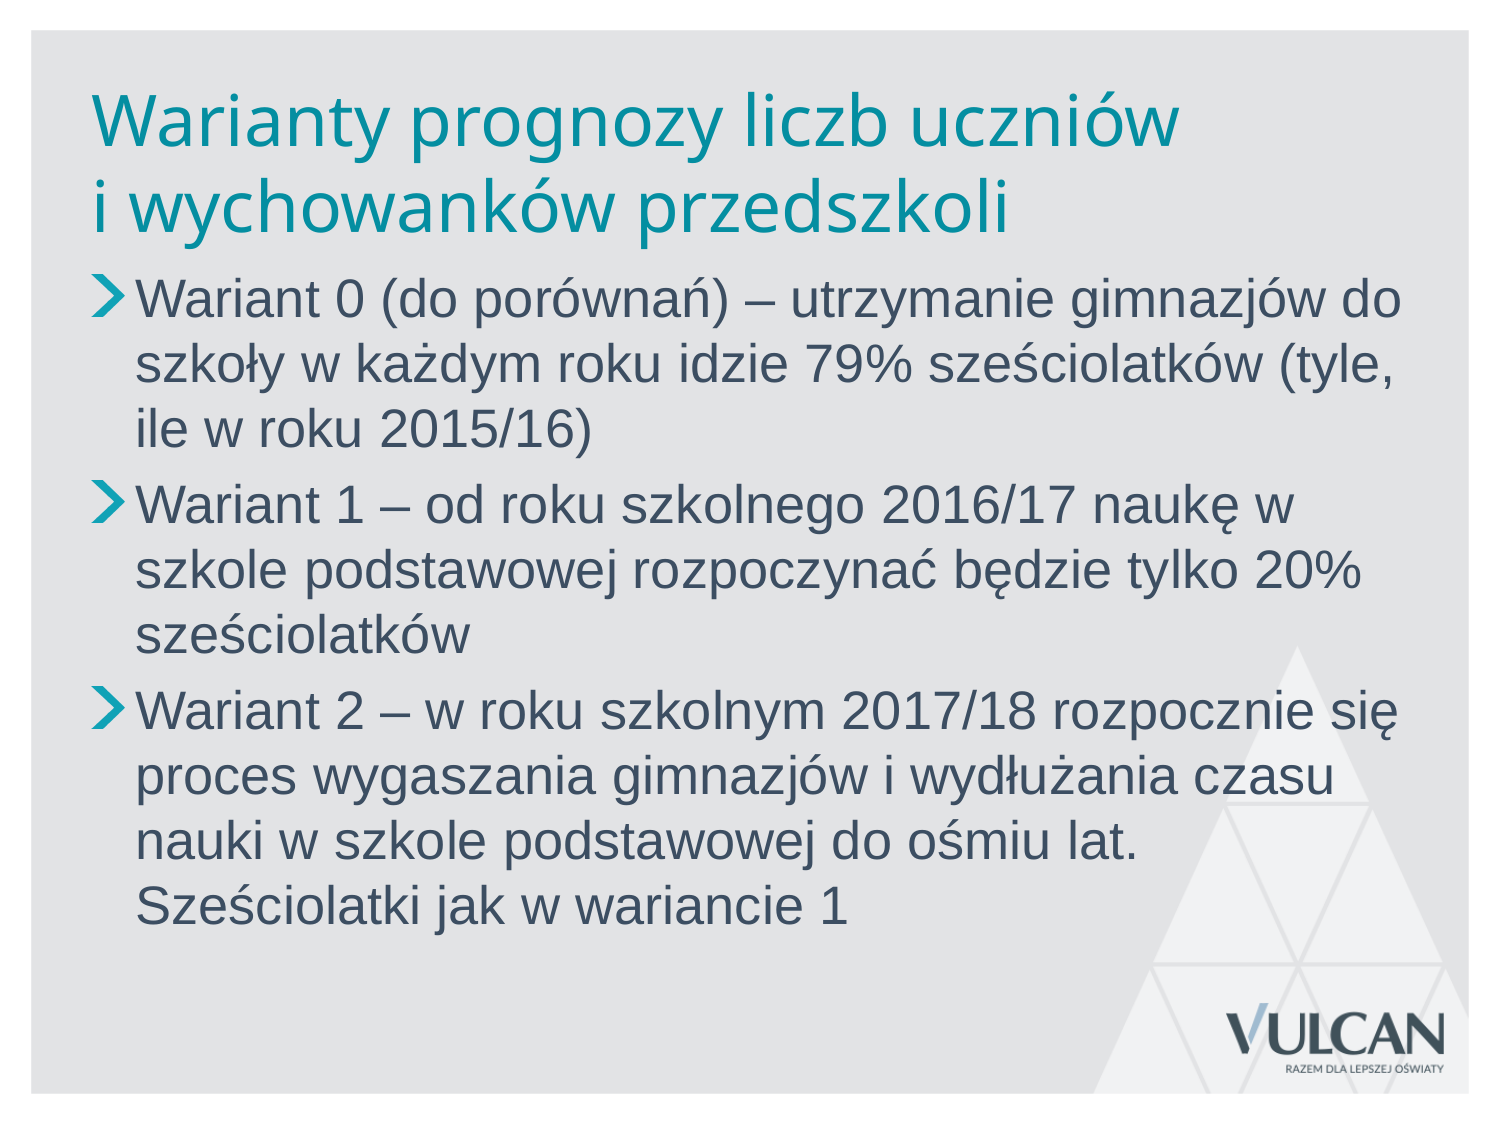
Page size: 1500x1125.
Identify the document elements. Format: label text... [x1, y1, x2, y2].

title Warianty prognozy liczb uczniów i wychowanków przedszkoli [76, 67, 1448, 255]
list Wariant 0 (do porównań) – utrzymanie gimnazjów do szkoły w każdym roku idzie 79% sześciolatków (tyle, ile w roku 2015/16) Wariant 1 – od roku szkolnego 2016/17 naukę w szkole podstawowej rozpoczynać będzie tylko 20% sześciolatków Wariant 2 – w roku szkolnym 2017/18 rozpocznie się proces wygaszania gimnazjów i wydłużania czasu nauki w szkole podstawowej do ośmiu lat. Sześciolatki jak w wariancie 1 [76, 255, 1448, 1036]
picture [0, 0, 1500, 1125]
